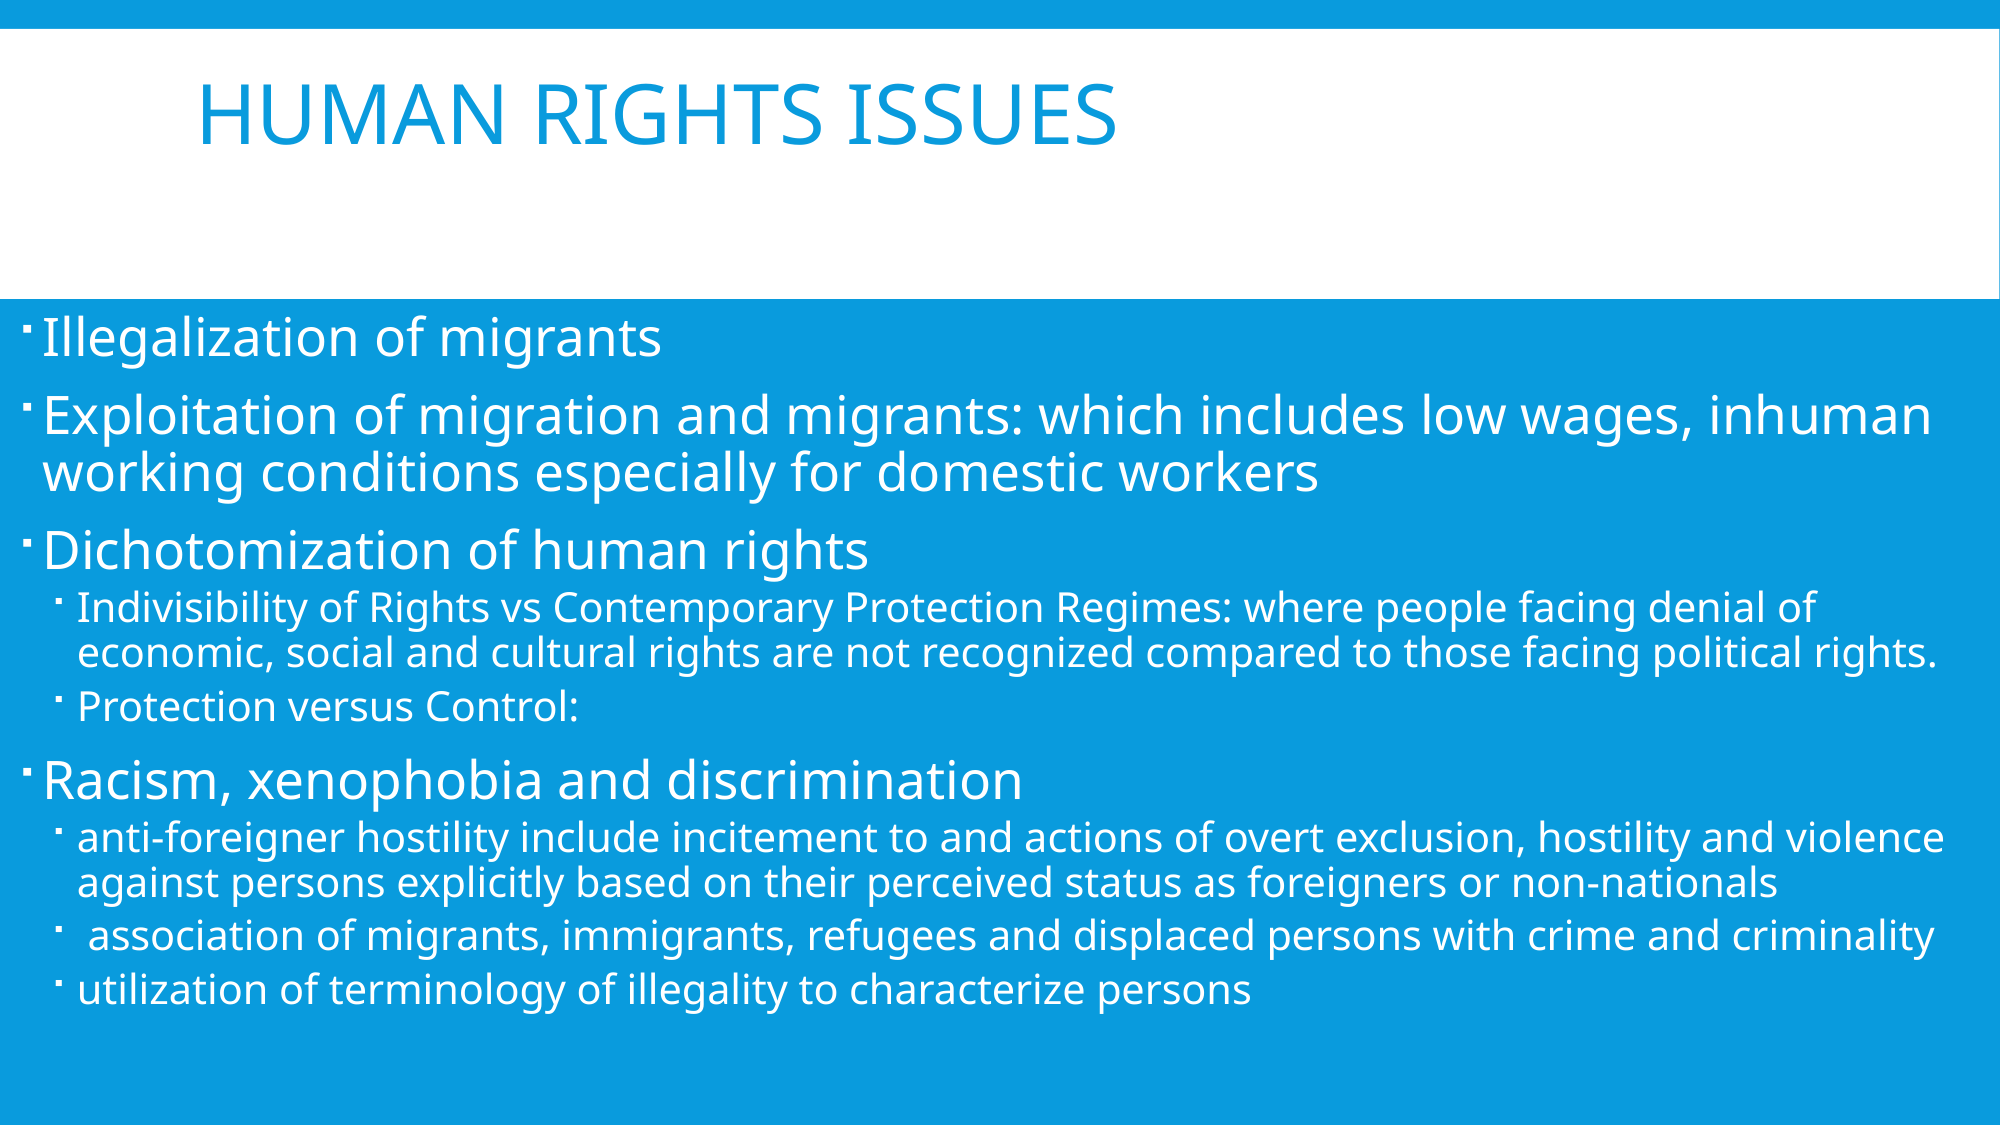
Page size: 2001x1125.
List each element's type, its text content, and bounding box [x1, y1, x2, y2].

list Illegalization of migrants Exploitation of migration and migrants: which includes low wages, inhuman working conditions especially for domestic workers Dichotomization of human rights Indivisibility of Rights vs Contemporary Protection Regimes: where people facing denial of economic, social and cultural rights are not recognized compared to those facing political rights. Protection versus Control: Racism, xenophobia and discrimination anti-foreigner hostility include incitement to and actions of overt exclusion, hostility and violence against persons explicitly based on their perceived status as foreigners or non-nationals association of migrants, immigrants, refugees and displaced persons with crime and criminality utilization of terminology of illegality to characterize persons [0, 302, 2000, 1031]
title Human Rights Issues [180, 0, 1830, 238]
